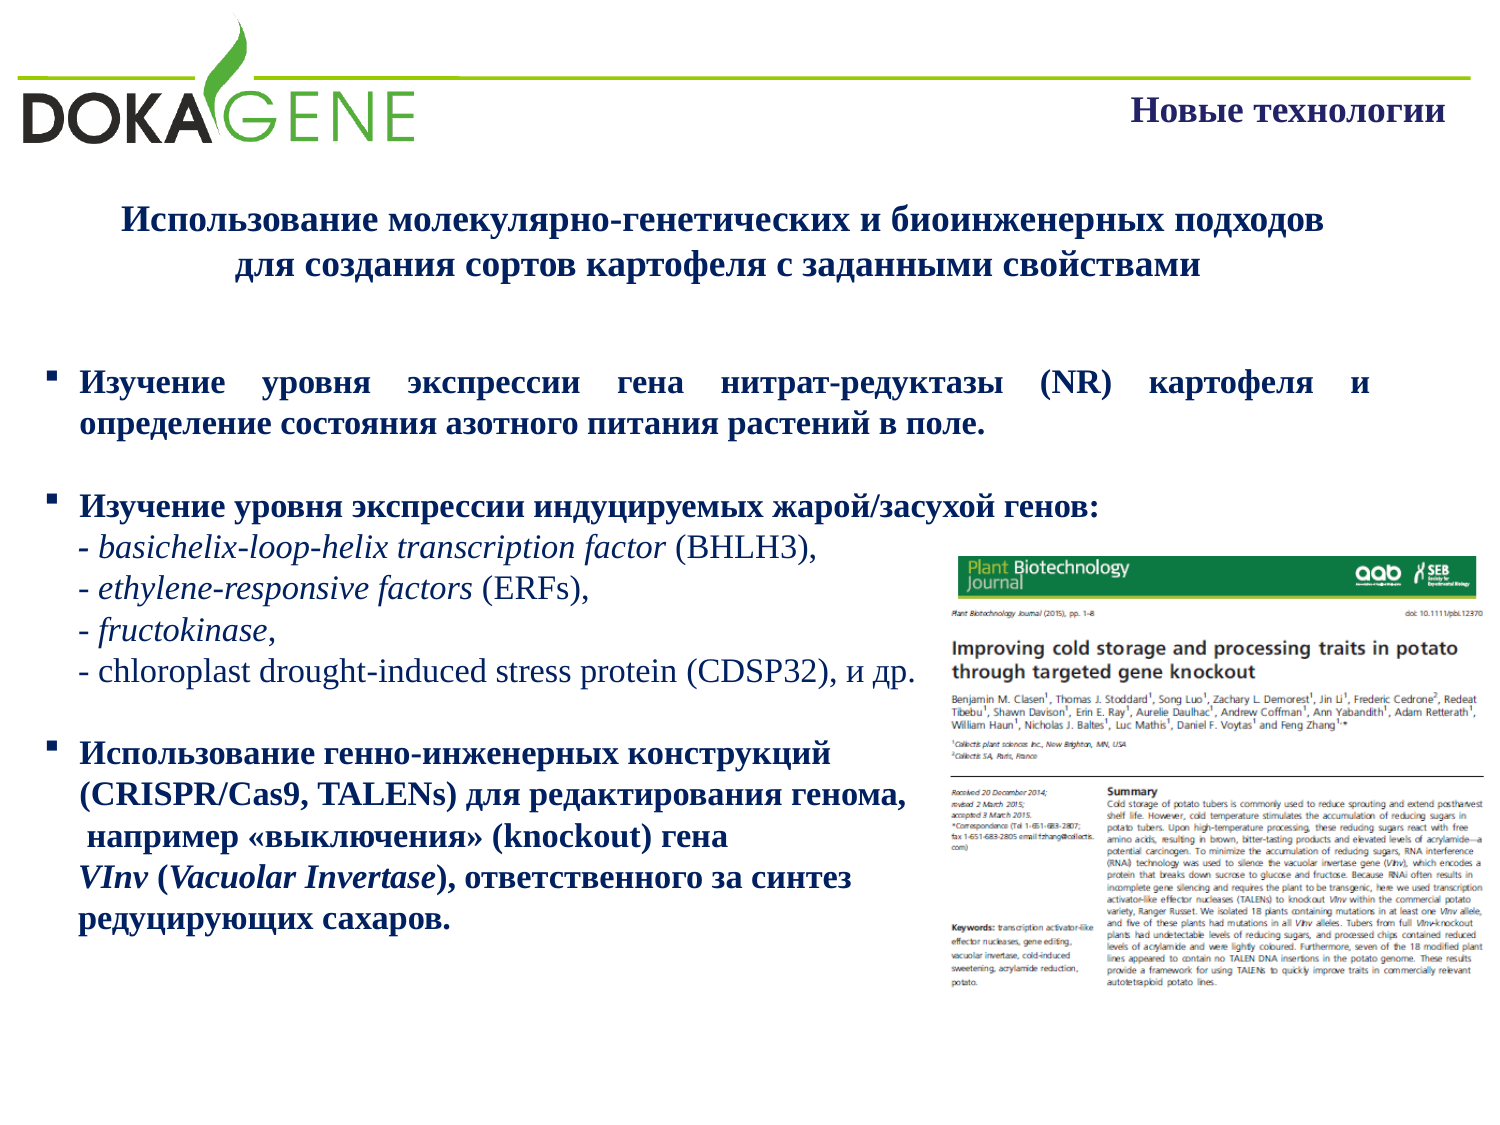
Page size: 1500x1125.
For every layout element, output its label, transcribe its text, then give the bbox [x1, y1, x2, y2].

picture [23, 12, 414, 144]
picture [927, 556, 1500, 996]
text_box Новые технологии [1115, 78, 1471, 138]
text_box Использование молекулярно-генетических и биоинженерных подходов для создания сортов картофеля с заданными свойствами [79, 187, 1367, 337]
text_box Изучение уровня экспрессии гена нитрат-редуктазы (NR) картофеля и определение состояния азотного питания растений в поле. Изучение уровня экспрессии индуцируемых жарой/засухой генов: - basichelix-loop-helix transcription factor (BHLH3), - еthylene-responsive factors (ERFs), - fructokinase, - chloroplast drought-induced stress protein (CDSP32), и др. Использование генно-инженерных конструкций (CRISPR/Cas9, TALENs) для редактирования генома, например «выключения» (knockout) гена VInv (Vacuolar Invertase), ответственного за синтез редуцирующих сахаров. [29, 351, 1386, 985]
